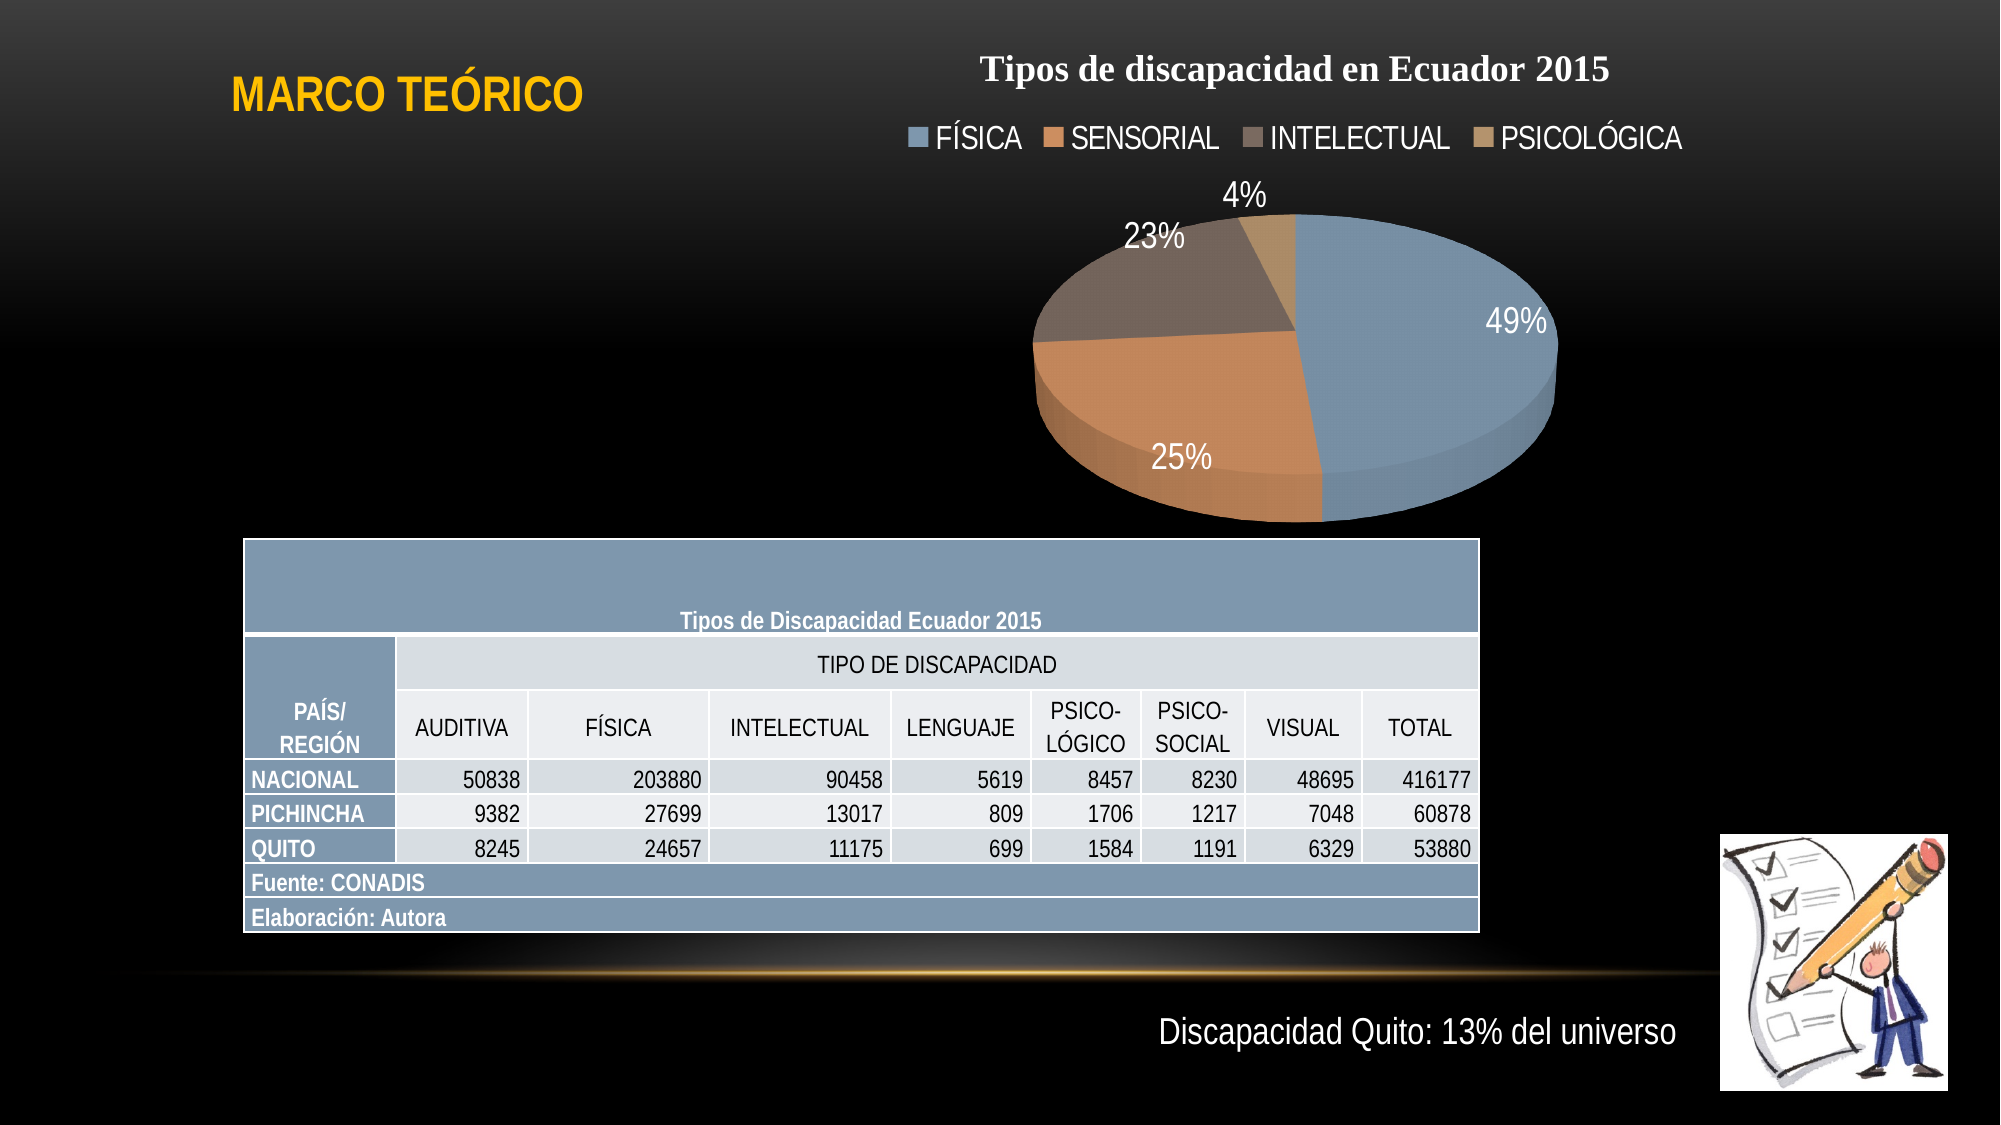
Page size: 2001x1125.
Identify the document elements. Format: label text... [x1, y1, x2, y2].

table_cell 8245 [397, 829, 527, 862]
table_cell LENGUAJE [892, 691, 1030, 758]
text_box Discapacidad Quito: 13% del universo [1143, 999, 1714, 1060]
table_cell 5619 [892, 760, 1030, 793]
table_cell 1706 [1032, 795, 1140, 827]
table_cell 1584 [1032, 829, 1140, 862]
table_cell NACIONAL [245, 760, 395, 793]
table_cell 48695 [1246, 760, 1361, 793]
table_cell 27699 [529, 795, 708, 827]
table_cell VISUAL [1246, 691, 1361, 758]
table_cell 11175 [710, 829, 890, 862]
table_cell AUDITIVA [397, 691, 527, 758]
table_cell 7048 [1246, 795, 1361, 827]
table_header Tipos de Discapacidad Ecuador 2015 [245, 540, 1478, 632]
table_cell 50838 [397, 760, 527, 793]
table_cell 1191 [1142, 829, 1244, 862]
table_cell PSICO- SOCIAL [1142, 691, 1244, 758]
table_cell PICHINCHA [245, 795, 395, 827]
table_cell 8230 [1142, 760, 1244, 793]
table_cell 8457 [1032, 760, 1140, 793]
table_cell 203880 [529, 760, 708, 793]
table_cell 1217 [1142, 795, 1244, 827]
table_cell 416177 [1363, 760, 1478, 793]
table_cell Elaboración: Autora [245, 898, 1478, 931]
table_cell 24657 [529, 829, 708, 862]
table_cell 13017 [710, 795, 890, 827]
table_cell QUITO [245, 829, 395, 862]
table_cell 90458 [710, 760, 890, 793]
chart [716, 18, 1875, 534]
picture [0, 0, 2000, 1125]
table_cell 6329 [1246, 829, 1361, 862]
table_cell PSICO- LÓGICO [1032, 691, 1140, 758]
table_cell 809 [892, 795, 1030, 827]
table_cell INTELECTUAL [710, 691, 890, 758]
text_box MARCO TEÓRICO [66, 54, 676, 130]
table_cell 53880 [1363, 829, 1478, 862]
table_cell TOTAL [1363, 691, 1478, 758]
table_cell FÍSICA [529, 691, 708, 758]
table_cell 9382 [397, 795, 527, 827]
table_cell 699 [892, 829, 1030, 862]
table_cell TIPO DE DISCAPACIDAD [397, 637, 1478, 689]
table_cell 60878 [1363, 795, 1478, 827]
table_cell Fuente: CONADIS [245, 864, 1478, 896]
table_cell PAÍS/ REGIÓN [245, 637, 395, 758]
